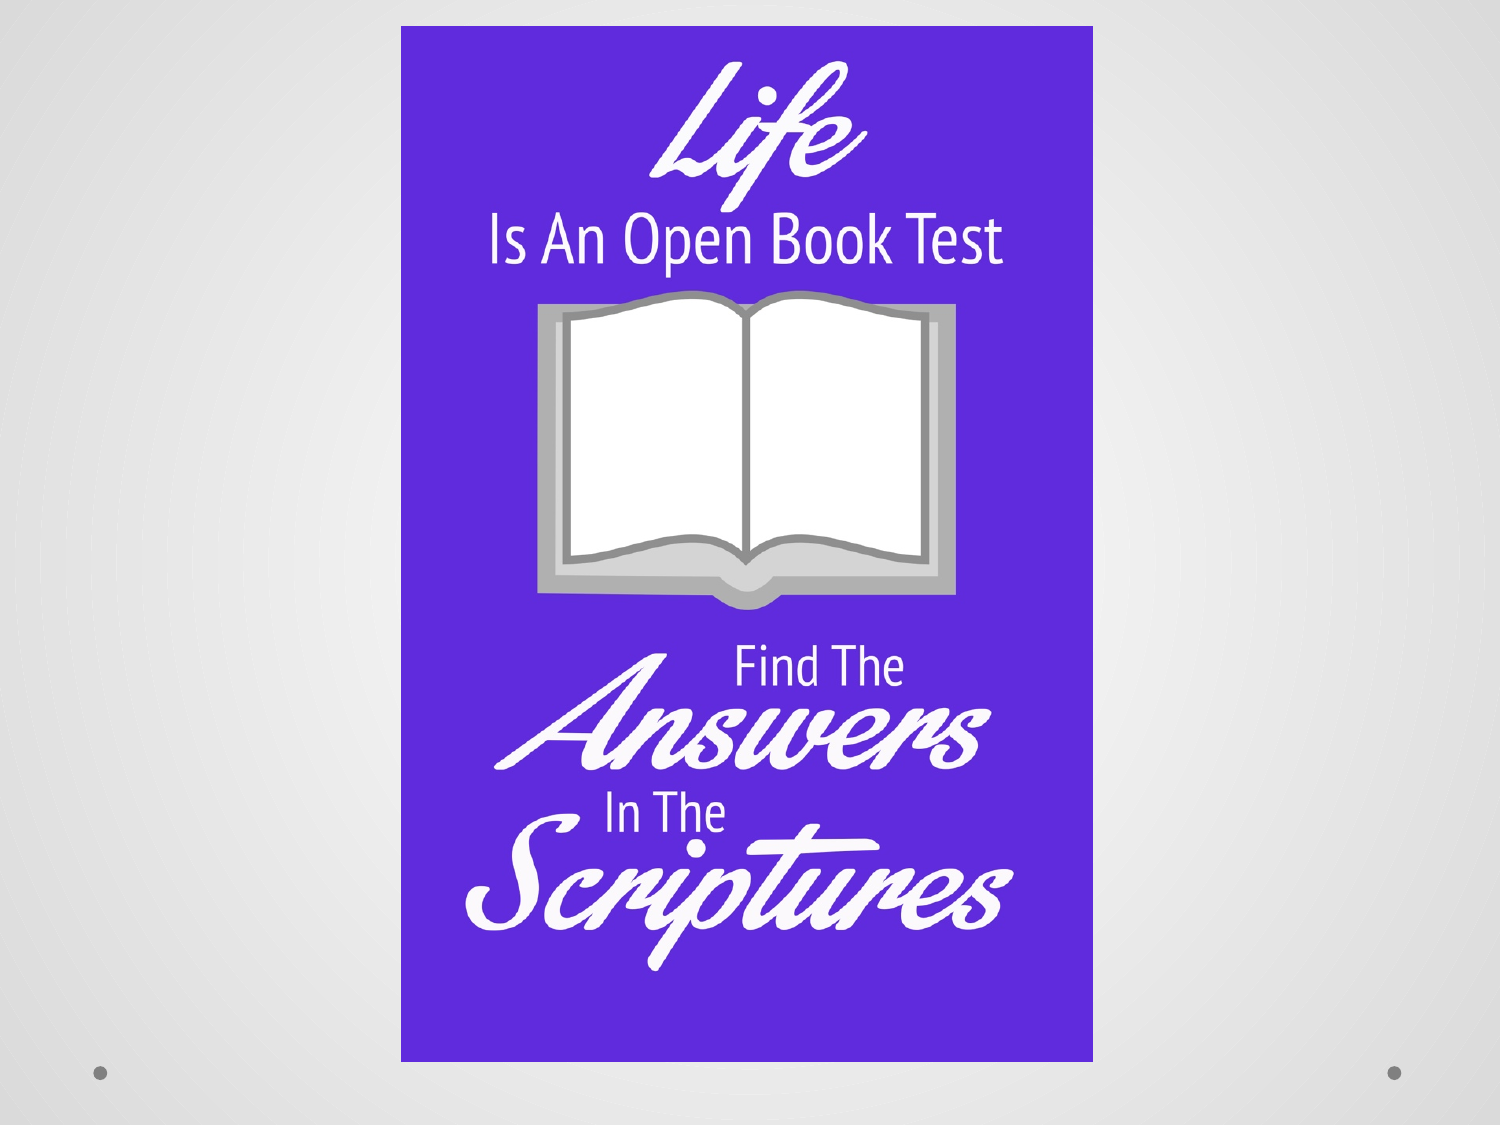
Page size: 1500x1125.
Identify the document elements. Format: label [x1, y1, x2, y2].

picture [401, 26, 1093, 1063]
